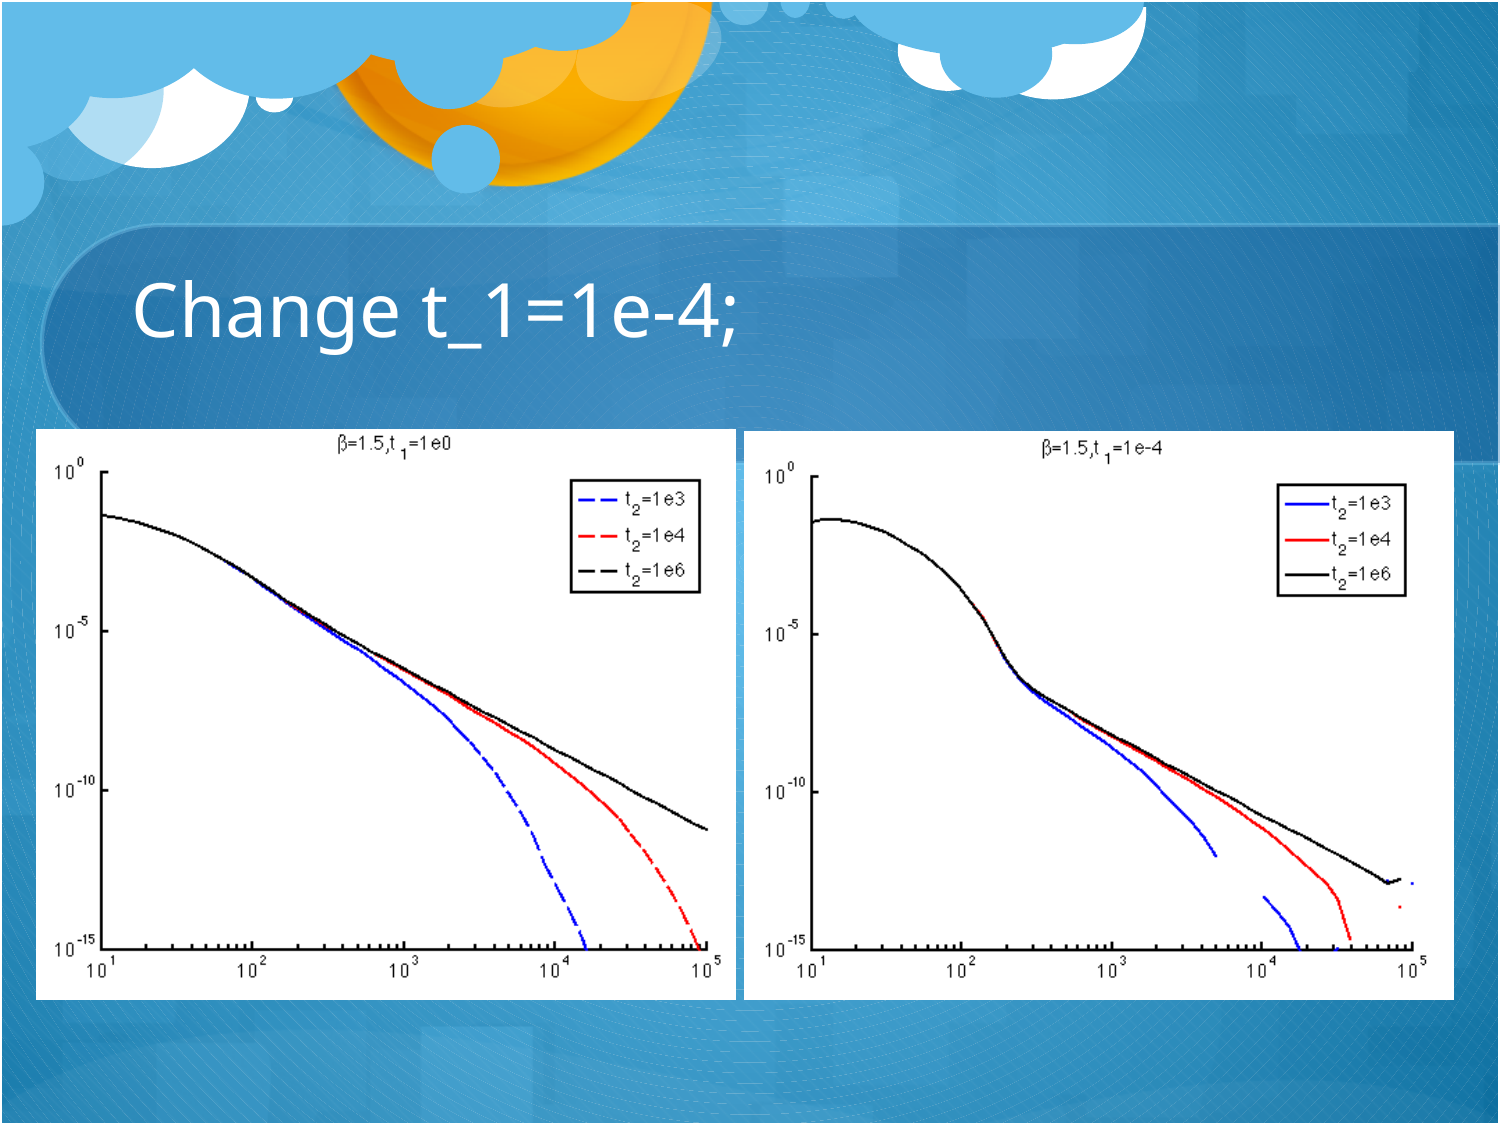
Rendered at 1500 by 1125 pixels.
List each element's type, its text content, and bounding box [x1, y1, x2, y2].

title Change t_1=1e-4; [116, 175, 1383, 414]
picture [2, 2, 1498, 1123]
